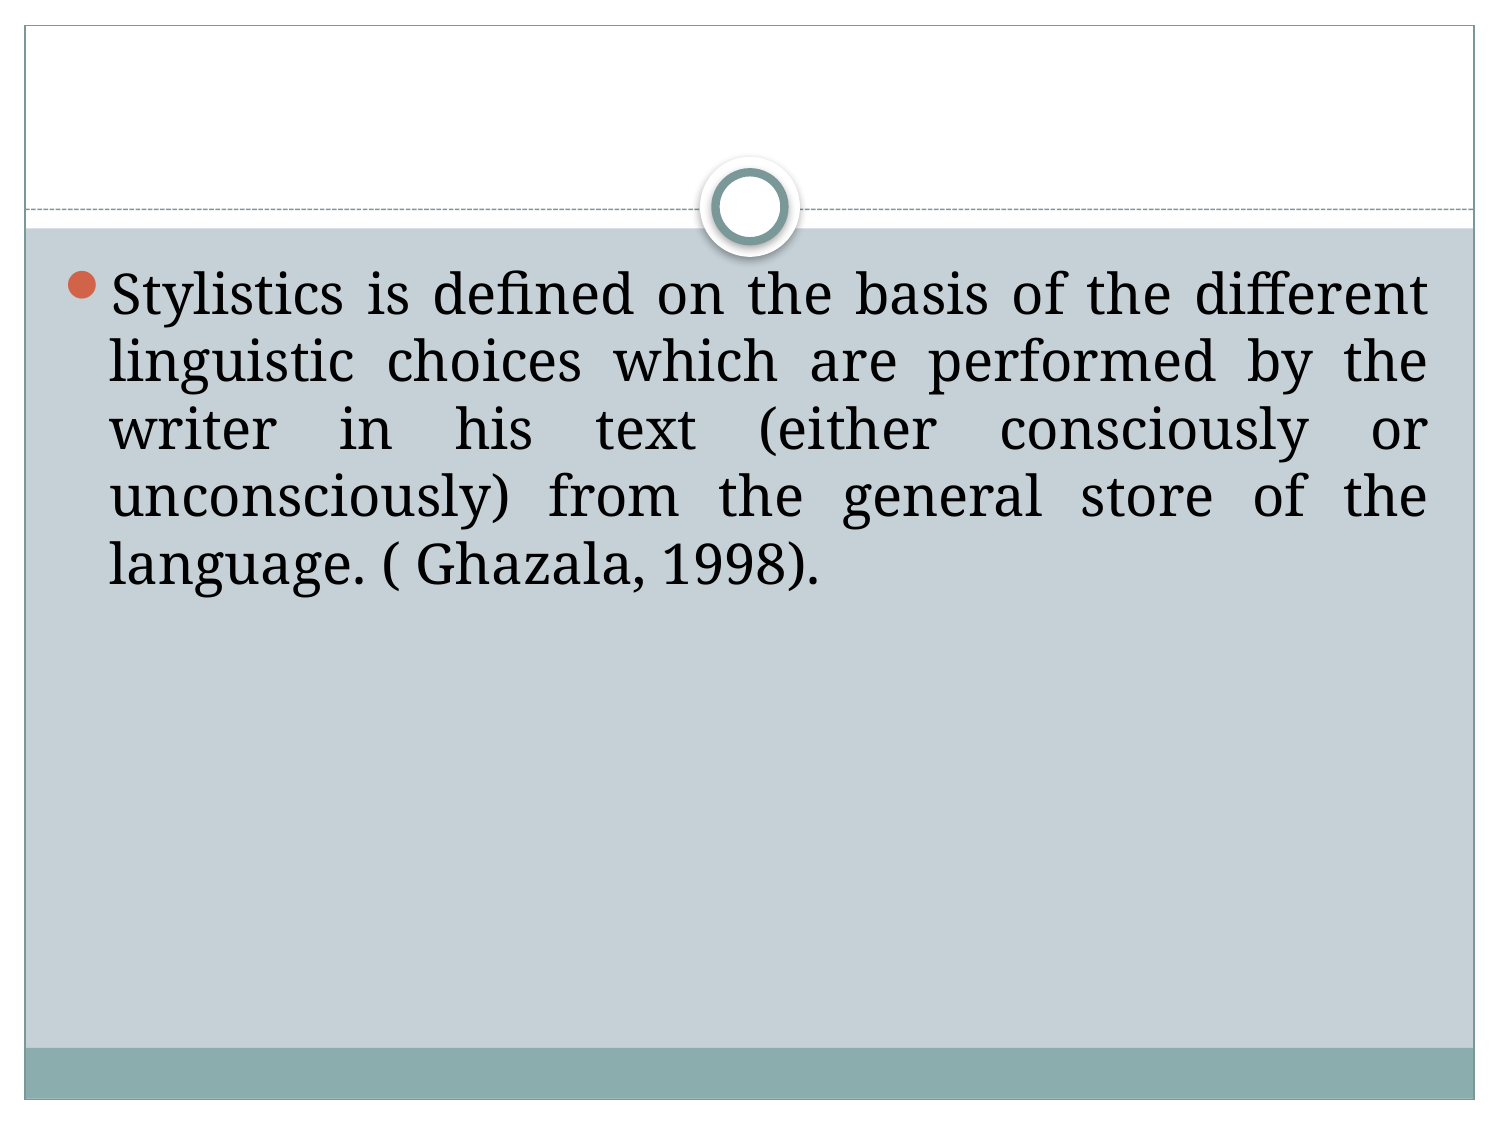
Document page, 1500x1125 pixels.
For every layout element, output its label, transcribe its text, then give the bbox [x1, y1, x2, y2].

list Stylistics is defined on the basis of the different linguistic choices which are performed by the writer in his text (either consciously or unconsciously) from the general store of the language. ( Ghazala, 1998). [49, 250, 1445, 1001]
